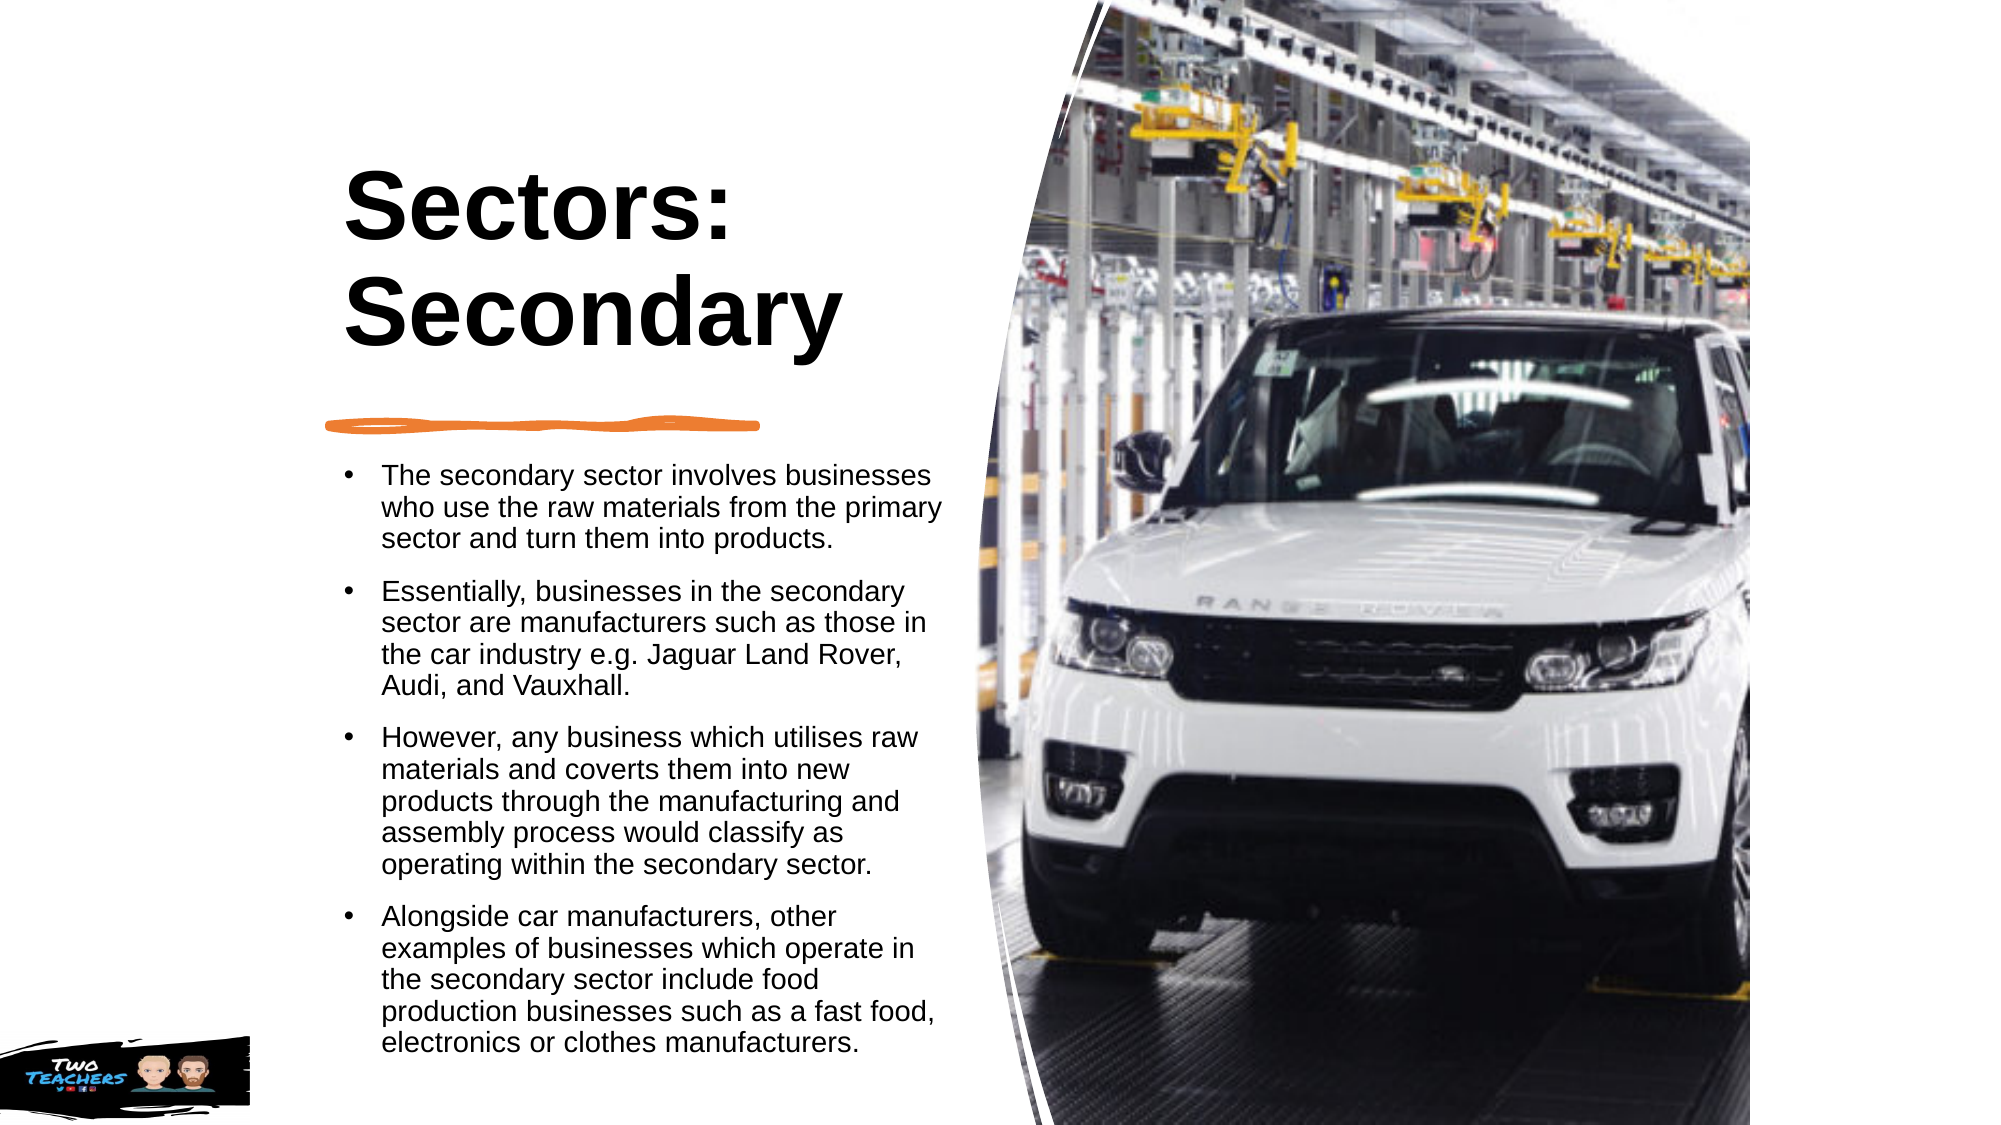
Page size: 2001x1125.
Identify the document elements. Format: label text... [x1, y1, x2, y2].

text_box [249, 0, 974, 1125]
picture [974, 0, 1750, 1125]
text_box [327, 418, 758, 432]
list The secondary sector involves businesses who use the raw materials from the primary sector and turn them into products. Essentially, businesses in the secondary sector are manufacturers such as those in the car industry e.g. Jaguar Land Rover, Audi, and Vauxhall. However, any business which utilises raw materials and coverts them into new products through the manufacturing and assembly process would classify as operating within the secondary sector. Alongside car manufacturers, other examples of businesses which operate in the secondary sector include food production businesses such as a fast food, electronics or clothes manufacturers. [328, 452, 974, 1099]
title Sectors: Secondary [328, 53, 867, 375]
picture [0, 1030, 249, 1125]
